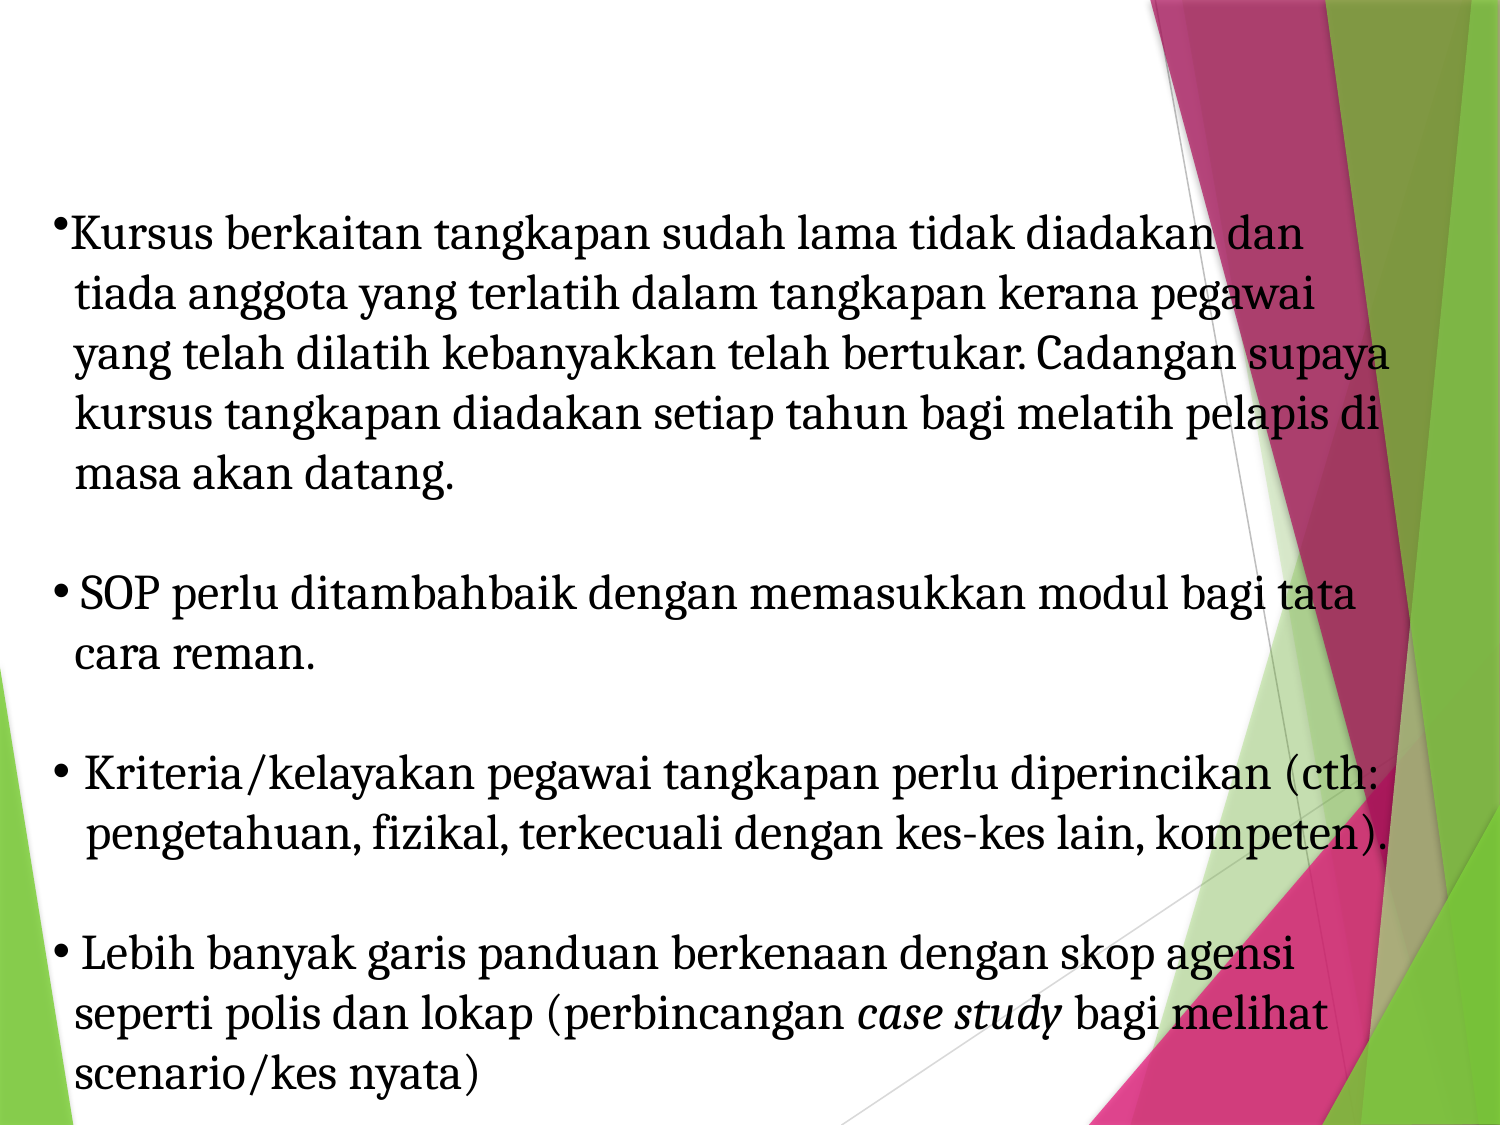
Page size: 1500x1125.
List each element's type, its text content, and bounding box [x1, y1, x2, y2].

text_box Kursus berkaitan tangkapan sudah lama tidak diadakan dan tiada anggota yang terlatih dalam tangkapan kerana pegawai yang telah dilatih kebanyakkan telah bertukar. Cadangan supaya kursus tangkapan diadakan setiap tahun bagi melatih pelapis di masa akan datang. SOP perlu ditambahbaik dengan memasukkan modul bagi tata cara reman. Kriteria/kelayakan pegawai tangkapan perlu diperincikan (cth: pengetahuan, fizikal, terkecuali dengan kes-kes lain, kompeten). Lebih banyak garis panduan berkenaan dengan skop agensi seperti polis dan lokap (perbincangan case study bagi melihat scenario/kes nyata) [37, 192, 1463, 1125]
